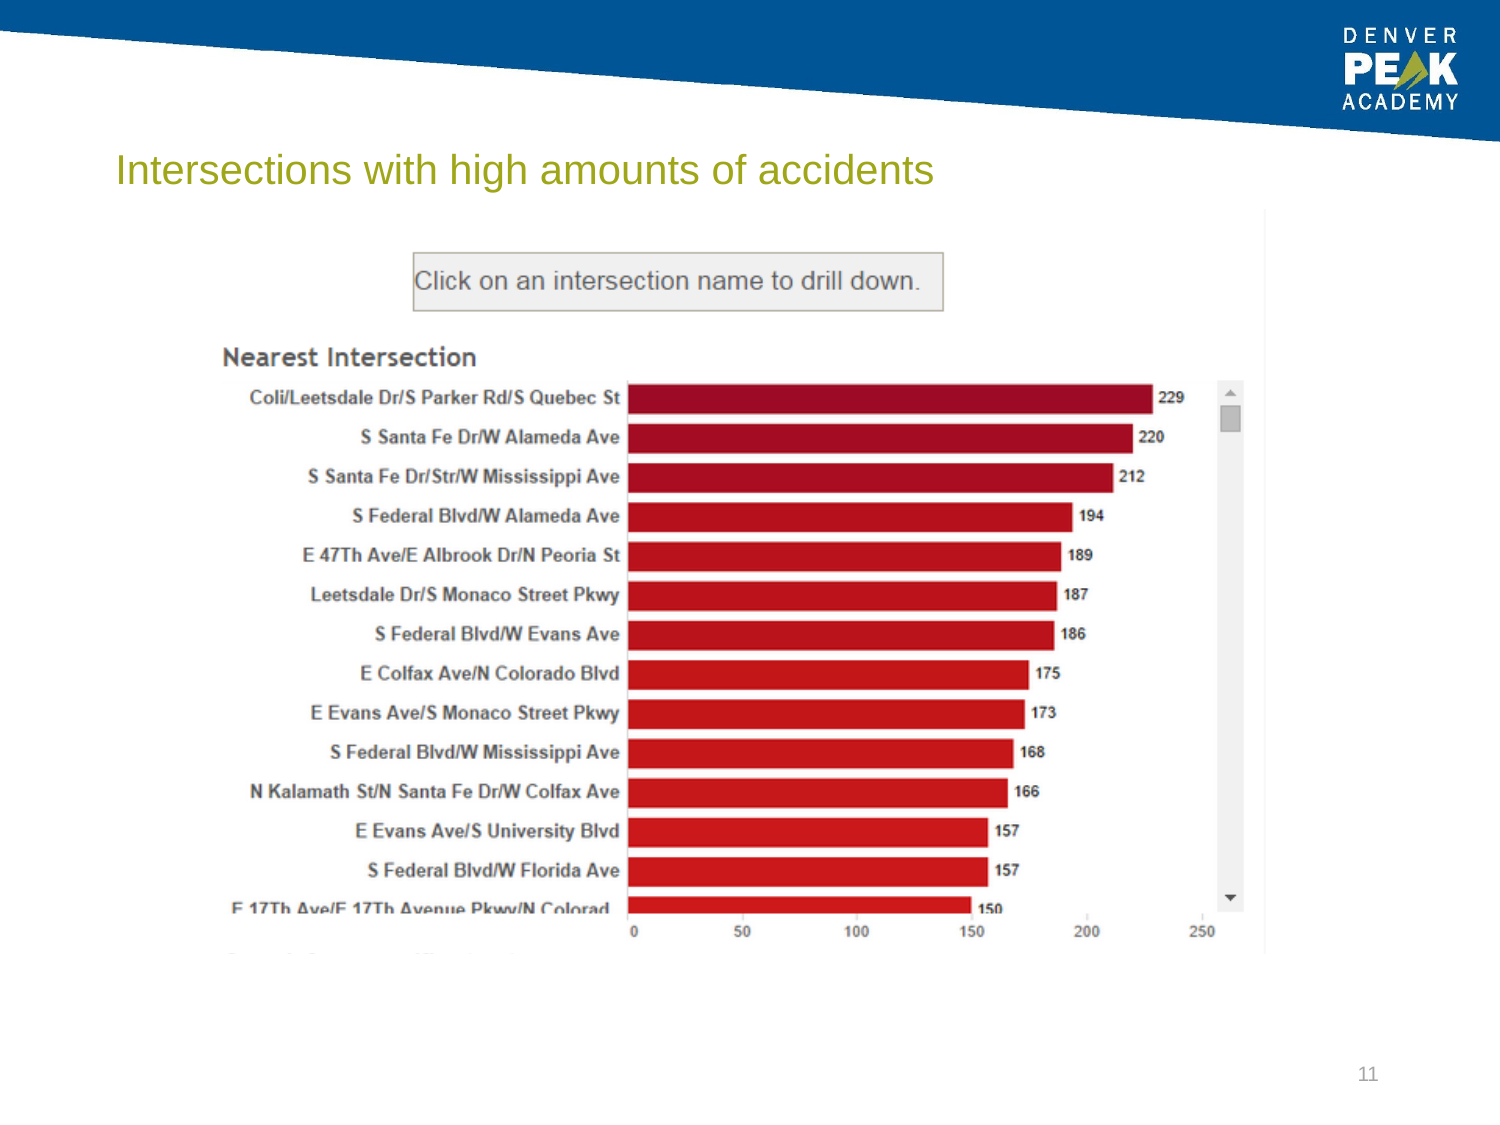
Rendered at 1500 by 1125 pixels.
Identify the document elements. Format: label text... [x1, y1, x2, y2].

slide_number 11 [1044, 1042, 1394, 1103]
title Intersections with high amounts of accidents [100, 125, 1395, 210]
picture [0, 0, 1500, 1125]
